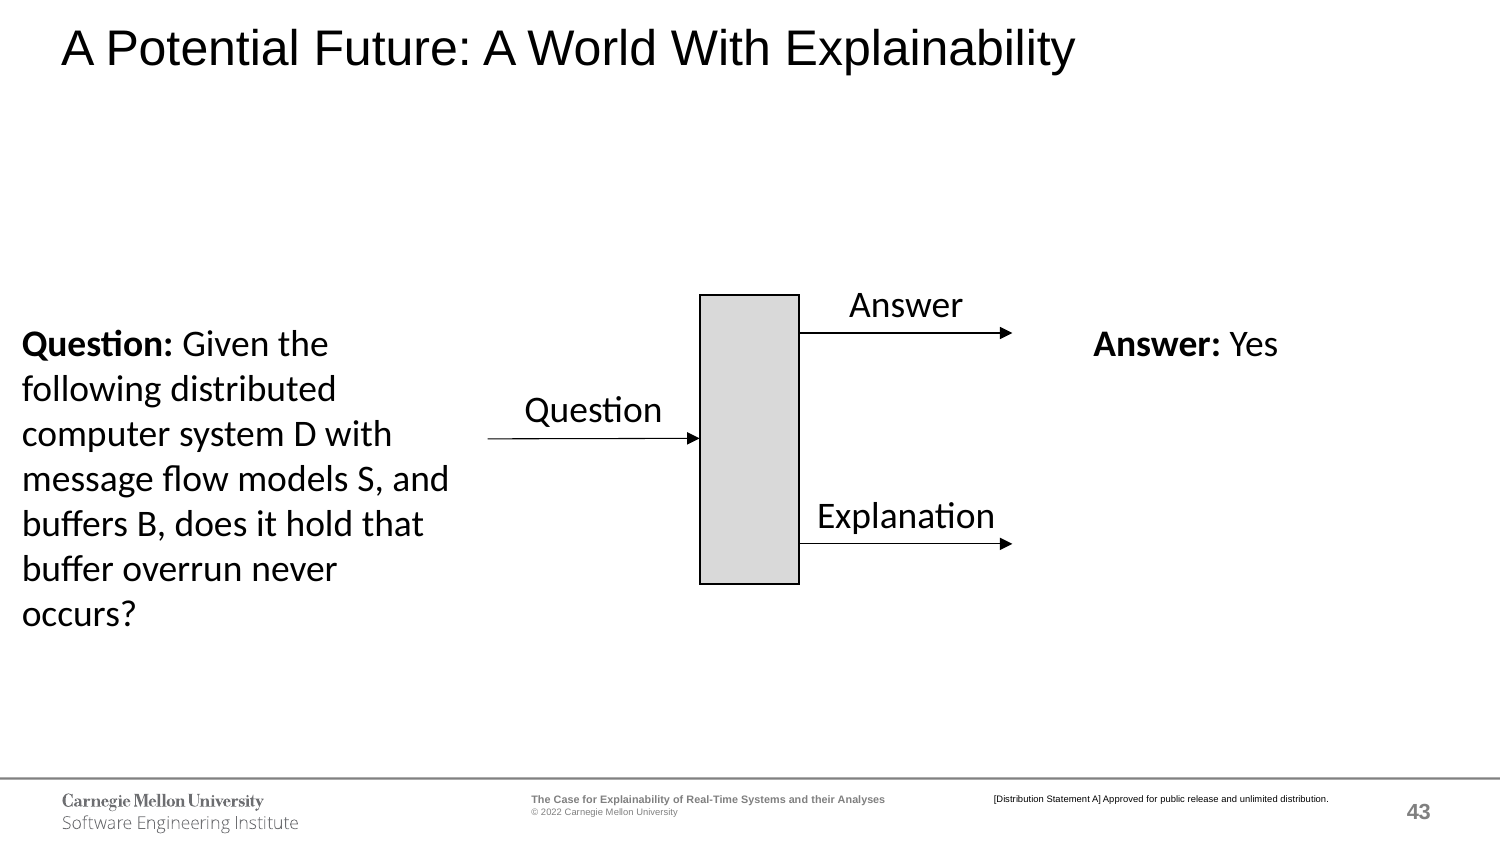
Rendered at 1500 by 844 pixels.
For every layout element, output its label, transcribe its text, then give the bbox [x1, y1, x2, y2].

text_box Question [487, 377, 700, 438]
text_box Explanation [800, 483, 1013, 543]
text_box Answer: Yes [1078, 311, 1491, 372]
text_box [699, 294, 800, 585]
text_box Answer [800, 272, 1013, 332]
text_box Question: Given the following distributed computer system D with message flow models S, and buffers B, does it hold that buffer overrun never occurs? [7, 311, 466, 642]
text_box A Potential Future: A World With Explainability [46, 14, 1434, 84]
